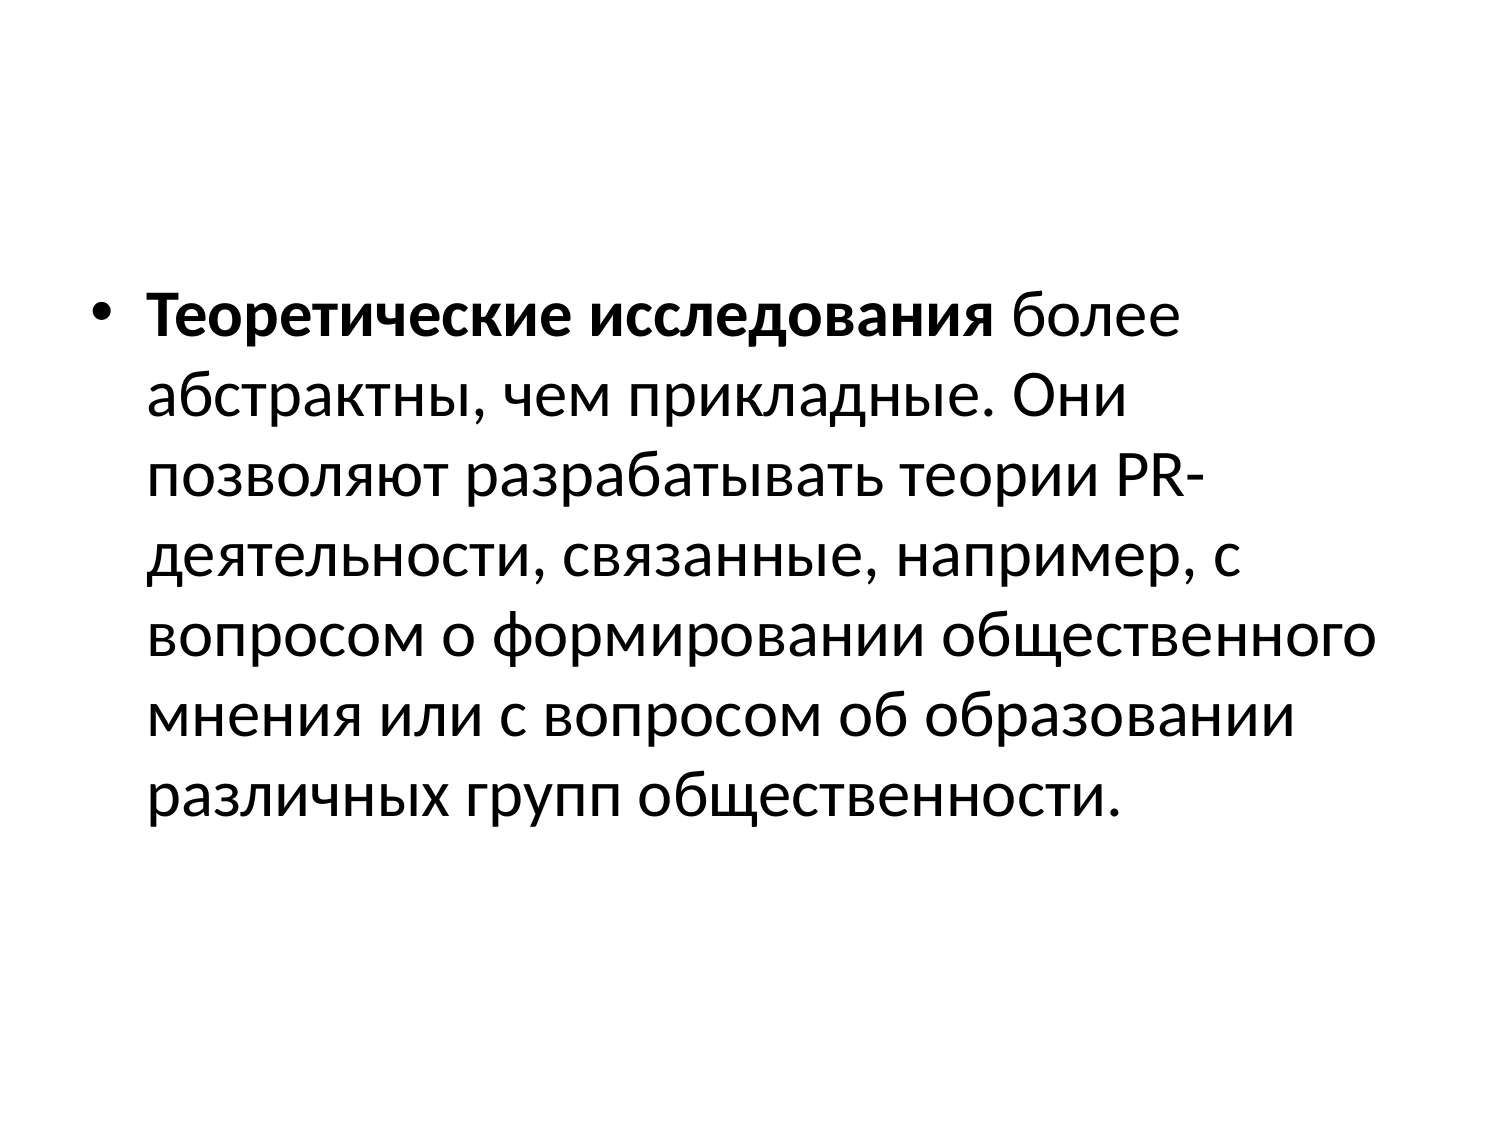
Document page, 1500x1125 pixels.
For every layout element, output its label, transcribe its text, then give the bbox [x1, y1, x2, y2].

list Теоретические исследования более абстрактны, чем прикладные. Они позволяют разрабатывать теории PR-деятельности, связанные, например, с вопросом о формировании общественного мнения или с вопросом об образовании различных групп общественности. [75, 262, 1425, 1005]
